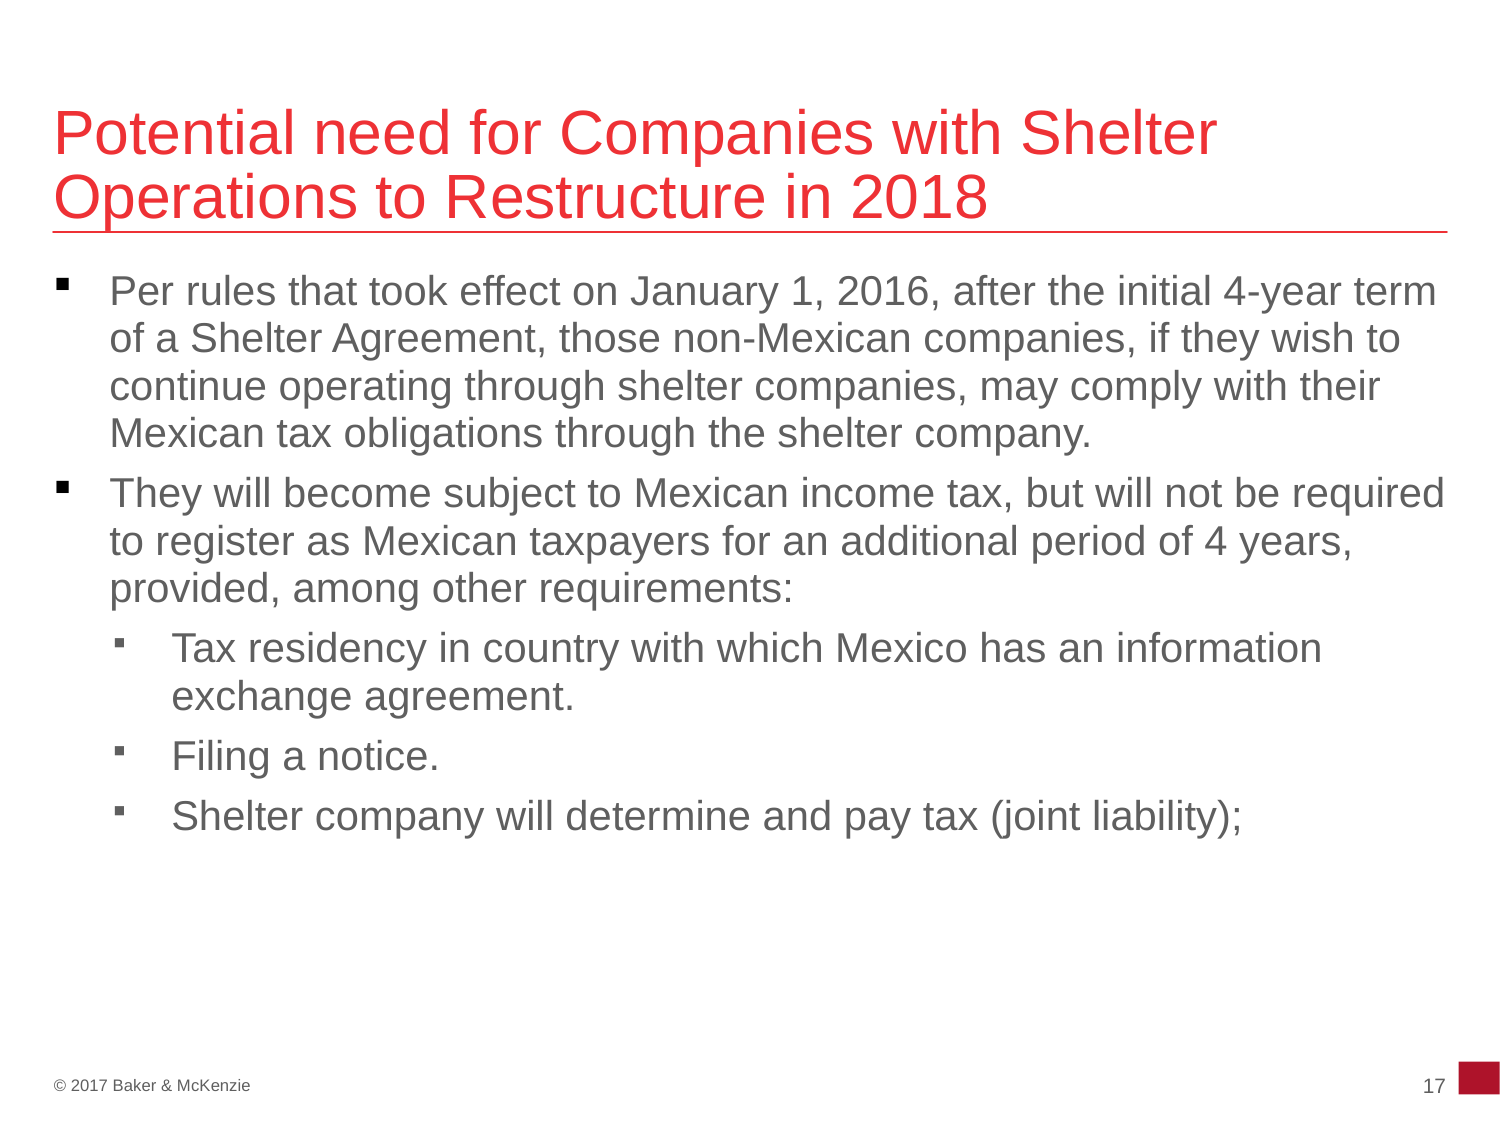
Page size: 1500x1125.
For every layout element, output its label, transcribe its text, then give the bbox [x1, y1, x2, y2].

list Per rules that took effect on January 1, 2016, after the initial 4-year term of a Shelter Agreement, those non-Mexican companies, if they wish to continue operating through shelter companies, may comply with their Mexican tax obligations through the shelter company. They will become subject to Mexican income tax, but will not be required to register as Mexican taxpayers for an additional period of 4 years, provided, among other requirements: Tax residency in country with which Mexico has an information exchange agreement. Filing a notice. Shelter company will determine and pay tax (joint liability); [53, 267, 1447, 1070]
slide_number 17 [1364, 1070, 1446, 1102]
title Potential need for Companies with Shelter Operations to Restructure in 2018 [53, 108, 1275, 231]
